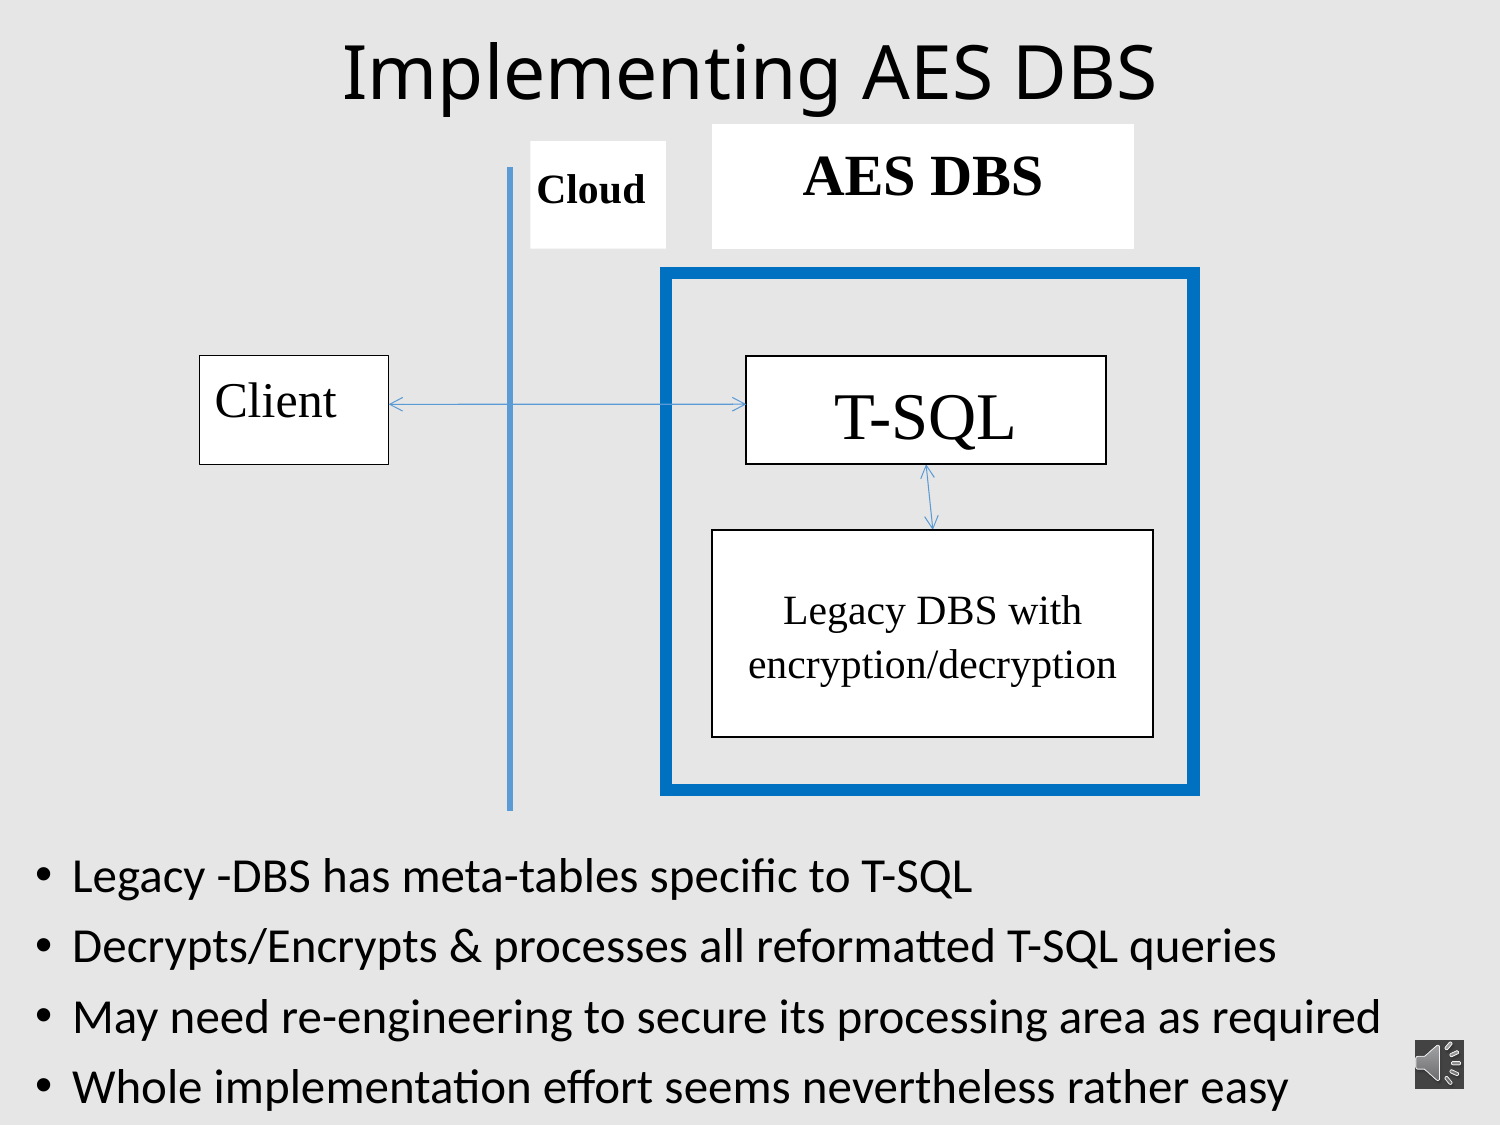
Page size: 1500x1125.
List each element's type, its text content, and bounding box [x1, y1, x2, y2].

slide_number 29 [1059, 1042, 1397, 1103]
list Legacy -DBS has meta-tables specific to T-SQL Decrypts/Encrypts & processes all reformatted T-SQL queries May need re-engineering to secure its processing area as required Whole implementation effort seems nevertheless rather easy [20, 843, 1440, 1125]
picture [1414, 1039, 1465, 1090]
title Implementing AES DBS [103, 0, 1397, 150]
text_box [199, 124, 1315, 822]
